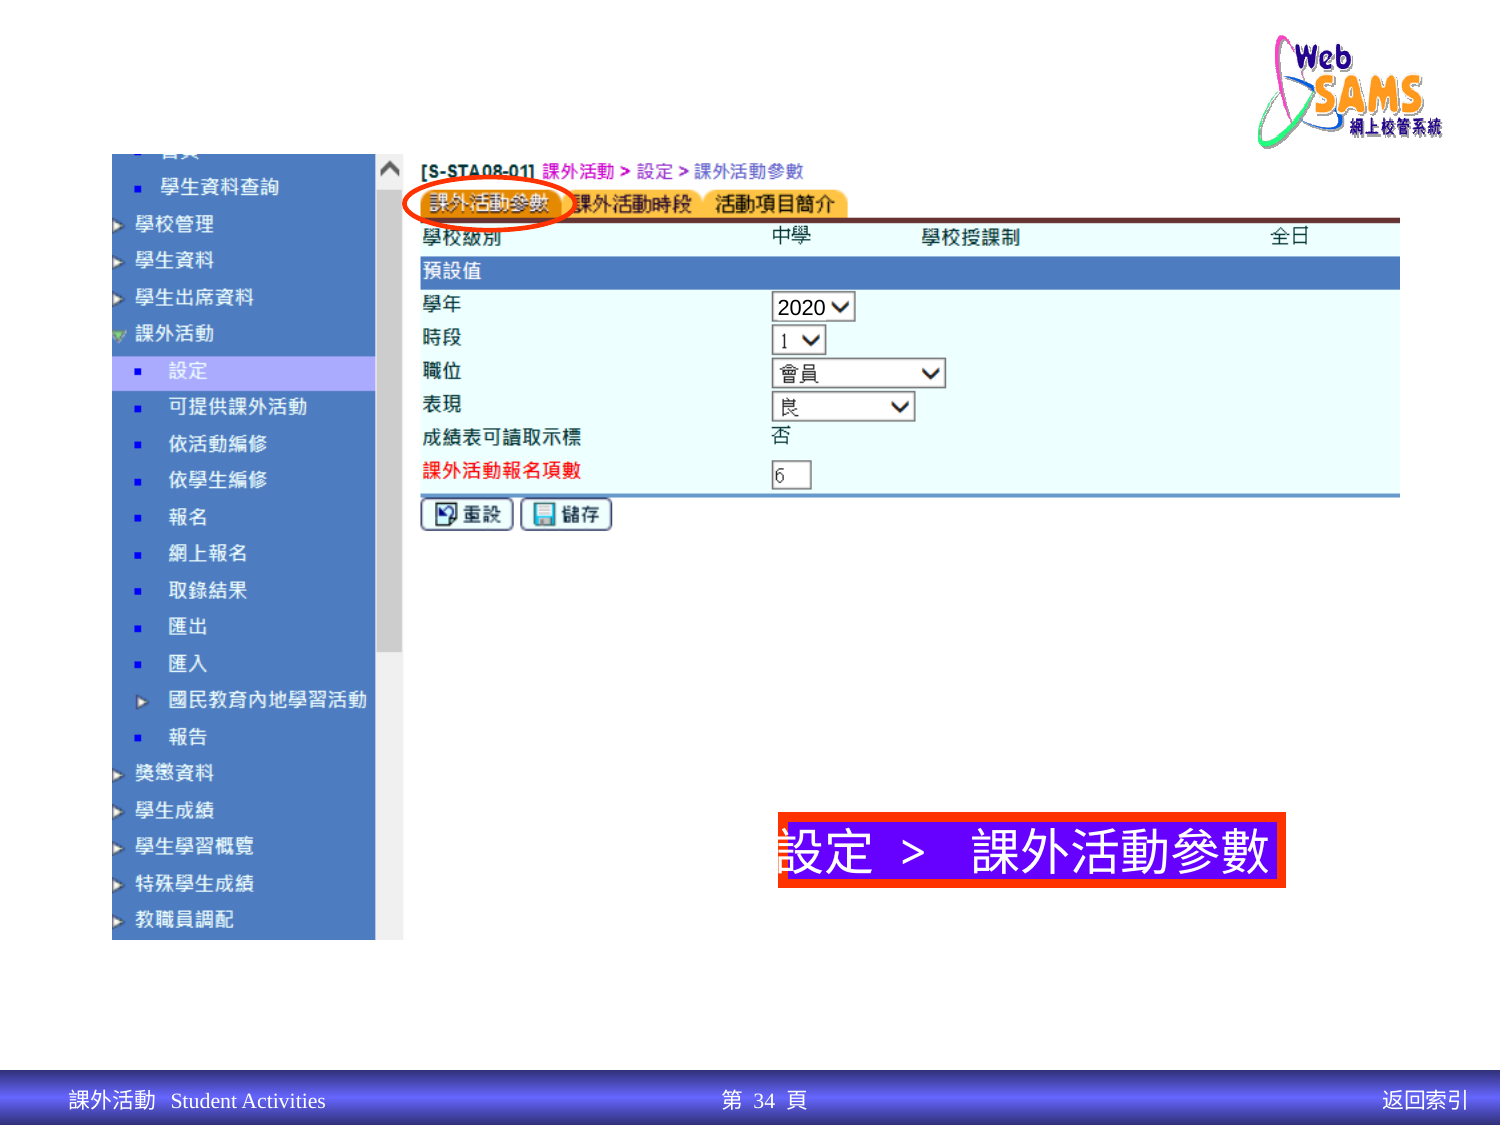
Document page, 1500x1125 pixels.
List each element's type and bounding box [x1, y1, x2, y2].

picture [111, 28, 1451, 941]
